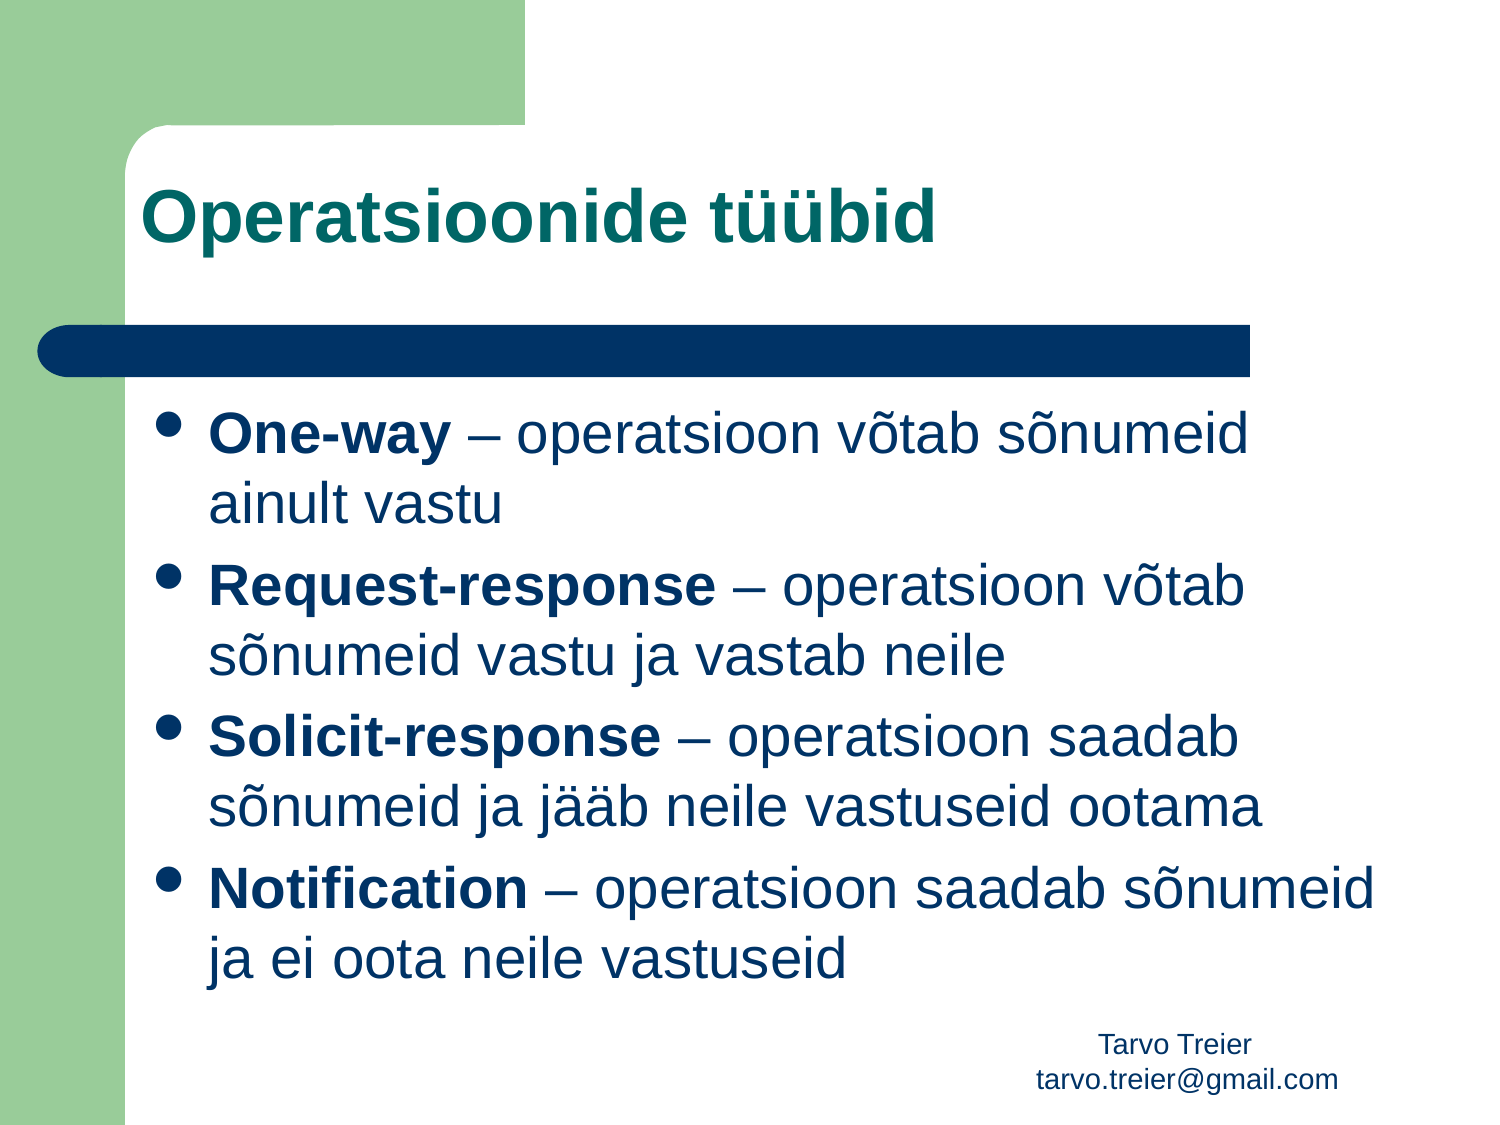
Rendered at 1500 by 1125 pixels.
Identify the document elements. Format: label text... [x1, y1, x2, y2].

footer Tarvo Treier tarvo.treier@gmail.com [949, 1024, 1426, 1104]
title Operatsioonide tüübid [124, 124, 1426, 313]
list One-way – operatsioon võtab sõnumeid ainult vastu Request-response – operatsioon võtab sõnumeid vastu ja vastab neile Solicit-response – operatsioon saadab sõnumeid ja jääb neile vastuseid ootama Notification – operatsioon saadab sõnumeid ja ei oota neile vastuseid [137, 387, 1400, 999]
